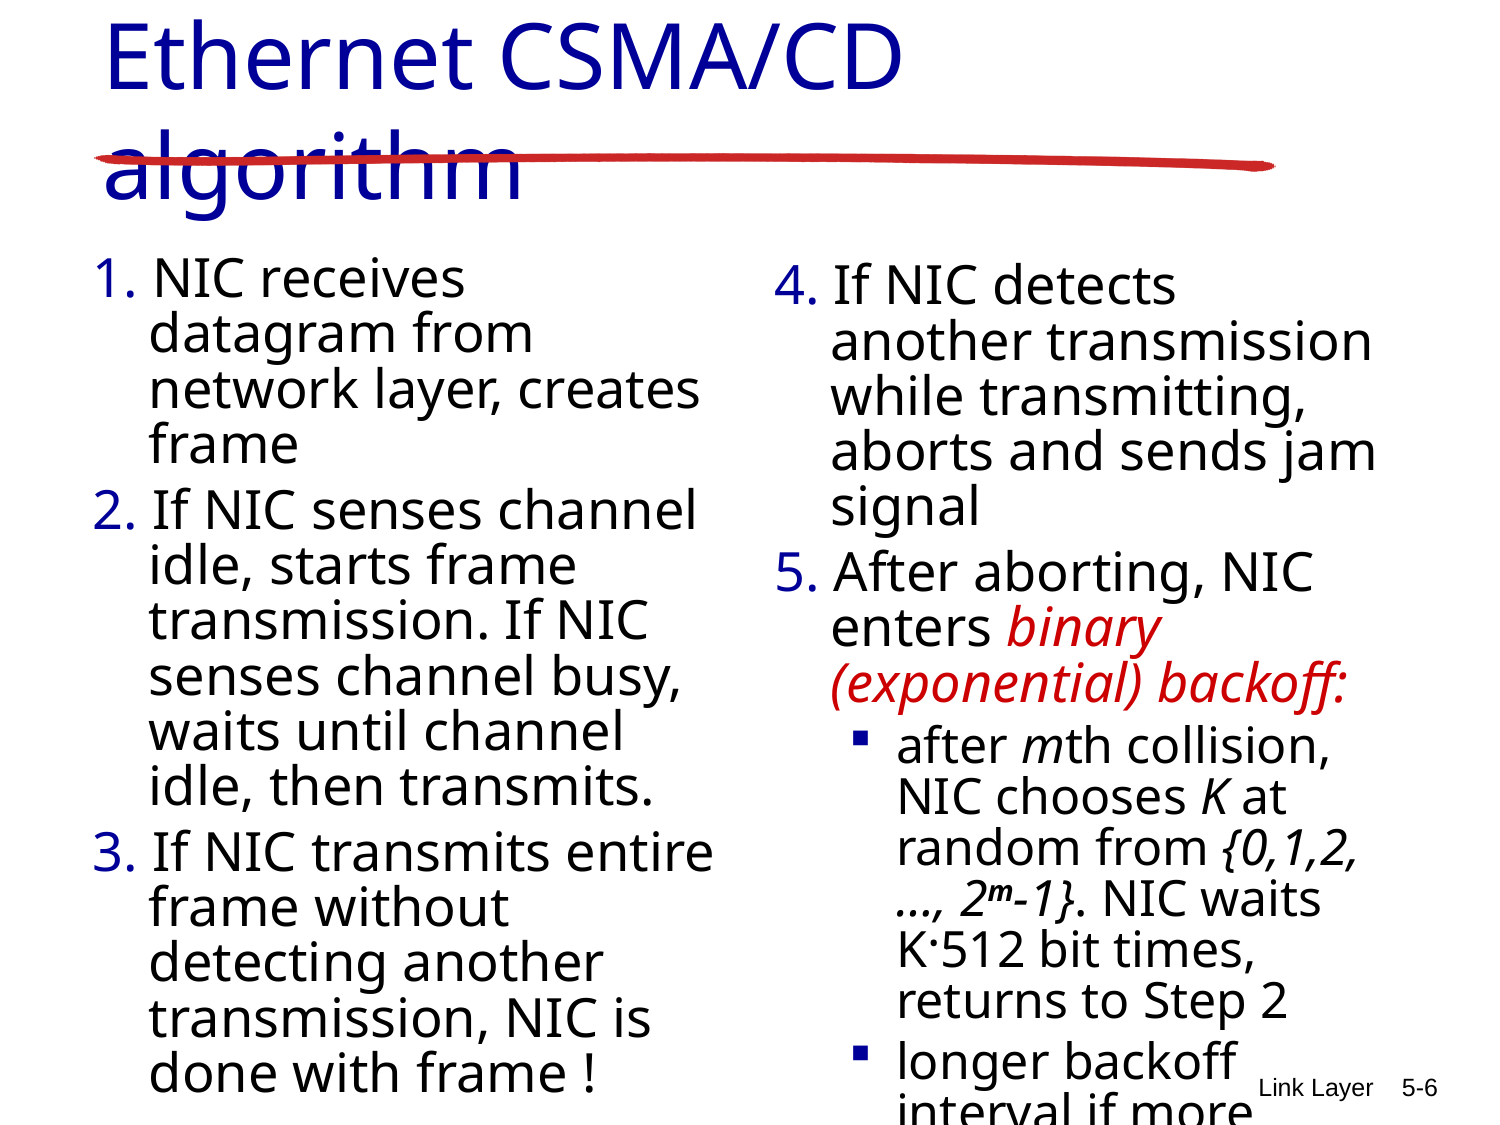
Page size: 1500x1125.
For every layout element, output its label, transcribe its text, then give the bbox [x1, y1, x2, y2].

slide_number 5-6 [1341, 1063, 1454, 1125]
picture [88, 148, 1289, 178]
list 4. If NIC detects another transmission while transmitting, aborts and sends jam signal 5. After aborting, NIC enters binary (exponential) backoff: after mth collision, NIC chooses K at random from {0,1,2, …, 2m-1}. NIC waits K·512 bit times, returns to Step 2 longer backoff interval if more collisions [759, 253, 1410, 1016]
footer Link Layer [913, 1063, 1341, 1125]
title Ethernet CSMA/CD algorithm [87, 13, 1363, 202]
list 1. NIC receives datagram from network layer, creates frame 2. If NIC senses channel idle, starts frame transmission. If NIC senses channel busy, waits until channel idle, then transmits. 3. If NIC transmits entire frame without detecting another transmission, NIC is done with frame ! [77, 246, 741, 1009]
